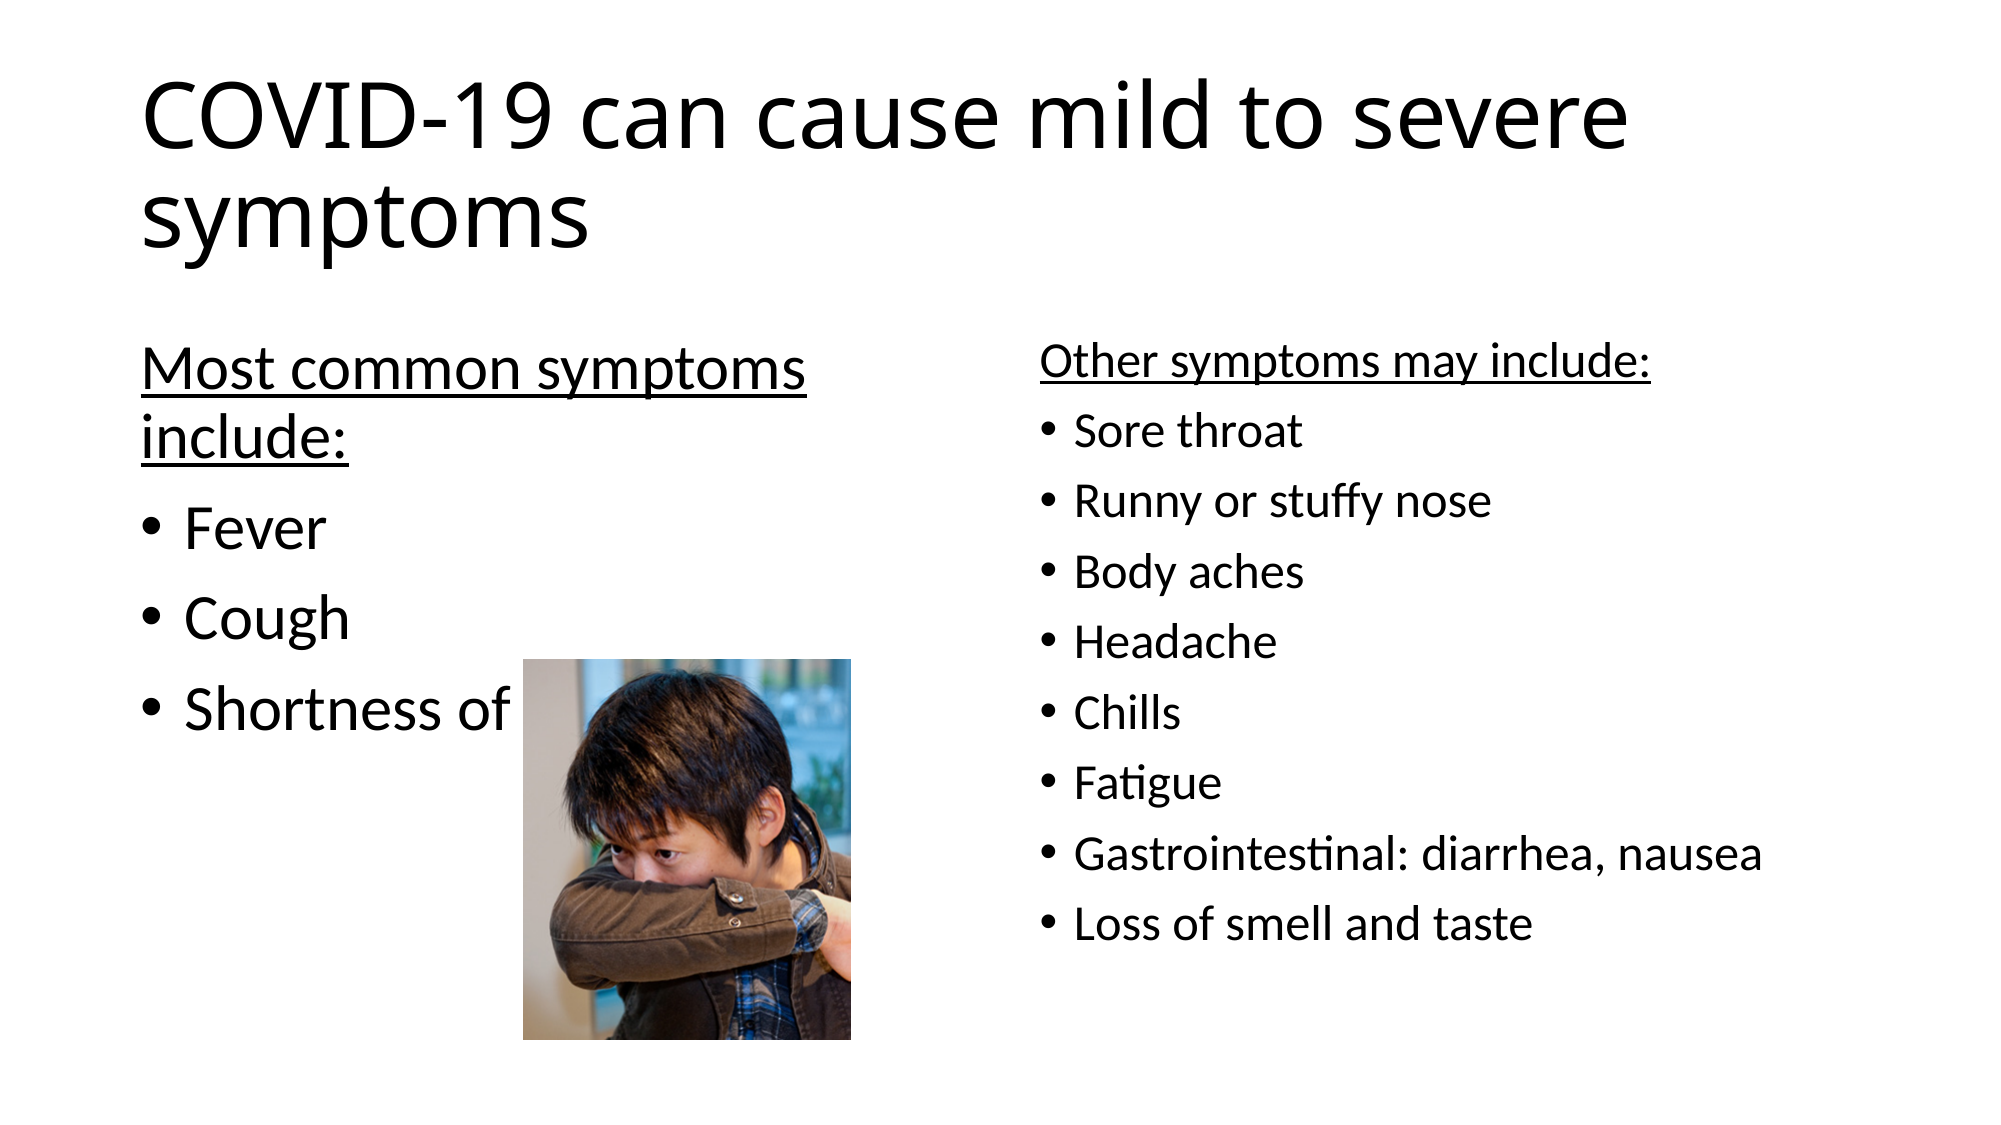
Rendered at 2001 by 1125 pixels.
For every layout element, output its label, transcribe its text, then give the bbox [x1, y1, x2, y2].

text_box COVID-19 can cause mild to severe symptoms [125, 59, 1882, 278]
list Most common symptoms include: Fever Cough Shortness of breath [125, 326, 1000, 850]
list Other symptoms may include: Sore throat Runny or stuffy nose Body aches Headache Chills Fatigue Gastrointestinal: diarrhea, nausea Loss of smell and taste [1024, 326, 1835, 967]
picture [523, 659, 851, 1040]
